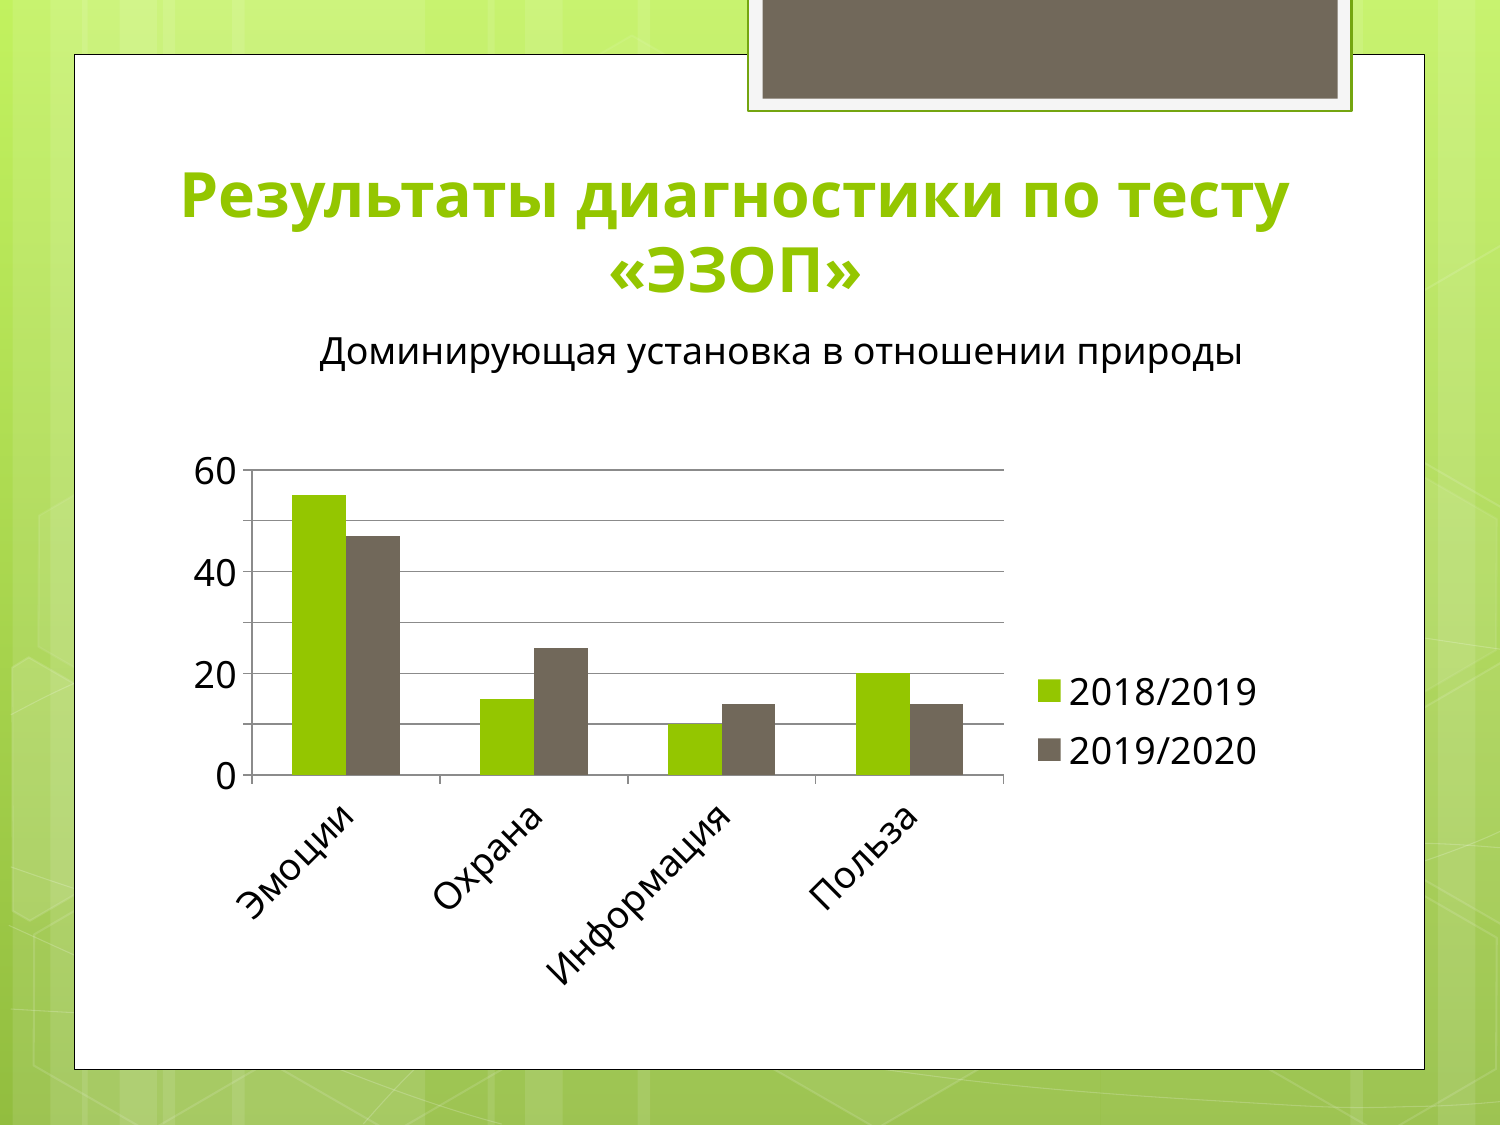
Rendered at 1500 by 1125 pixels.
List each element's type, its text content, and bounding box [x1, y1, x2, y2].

text_box Доминирующая установка в отношении природы [304, 319, 1260, 380]
chart [170, 432, 1284, 1009]
title Результаты диагностики по тесту «ЭЗОП» [159, 125, 1312, 313]
